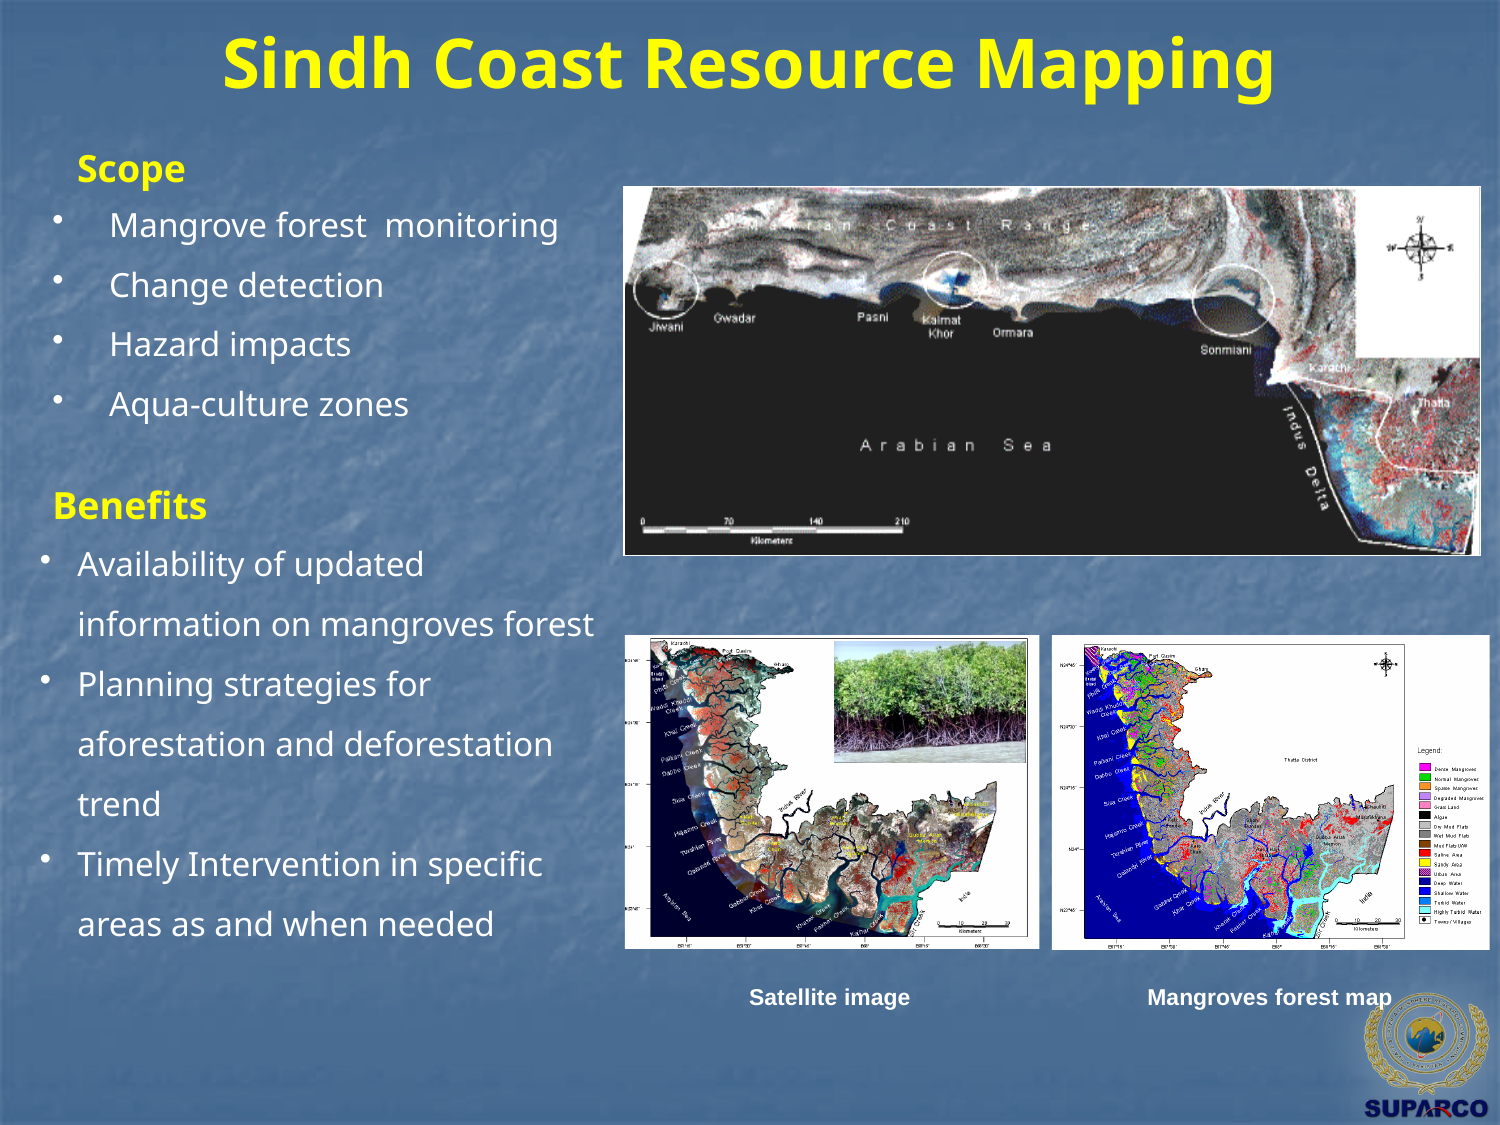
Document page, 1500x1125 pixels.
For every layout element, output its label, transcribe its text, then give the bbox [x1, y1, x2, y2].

text_box Mangrove forest monitoring Change detection Hazard impacts Aqua-culture zones [37, 176, 621, 431]
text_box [624, 635, 1040, 949]
picture [1051, 635, 1490, 951]
text_box Mangroves forest map [1132, 975, 1408, 1018]
picture [1351, 987, 1500, 1125]
text_box Sindh Coast Resource Mapping [0, 0, 1500, 110]
text_box Benefits [37, 474, 288, 516]
text_box Availability of updated information on mangroves forest Planning strategies for aforestation and deforestation trend Timely Intervention in specific areas as and when needed [24, 516, 631, 950]
text_box Scope [62, 137, 447, 198]
picture [624, 187, 1480, 555]
text_box Satellite image [734, 975, 926, 1018]
